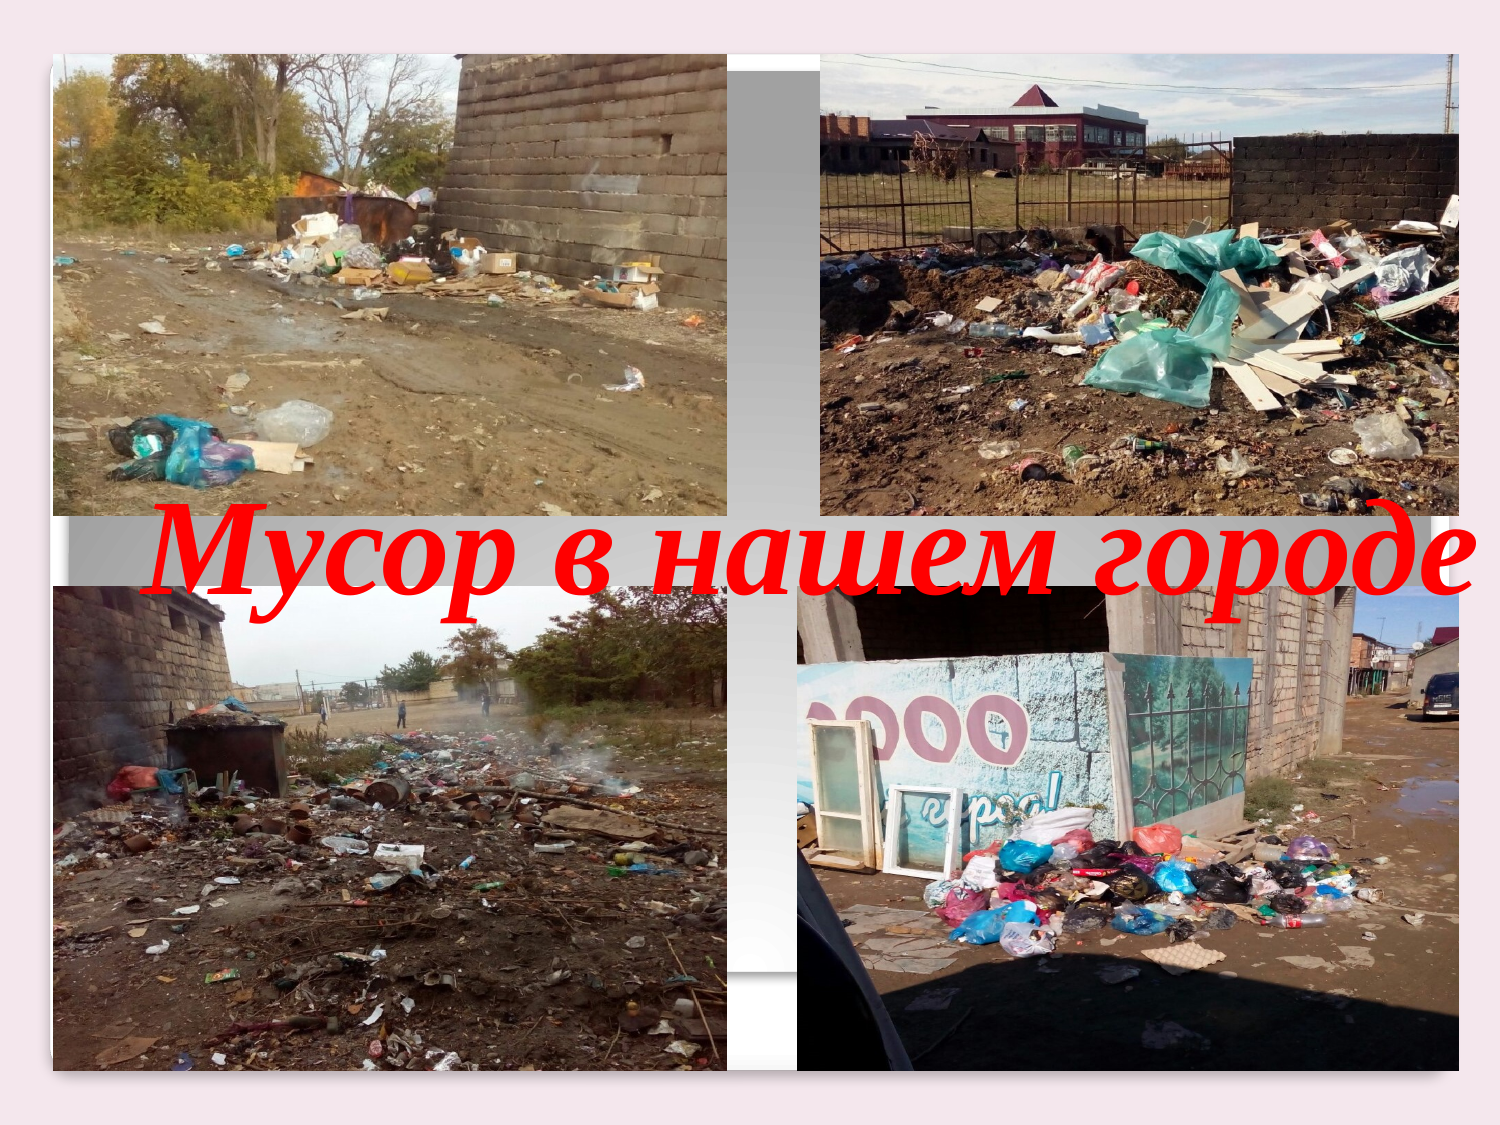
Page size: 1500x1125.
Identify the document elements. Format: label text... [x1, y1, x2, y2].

list Мусор в нашем городе [53, 101, 1500, 929]
picture [820, 54, 1459, 516]
picture [52, 585, 727, 1071]
picture [796, 585, 1459, 1071]
picture [52, 54, 727, 516]
